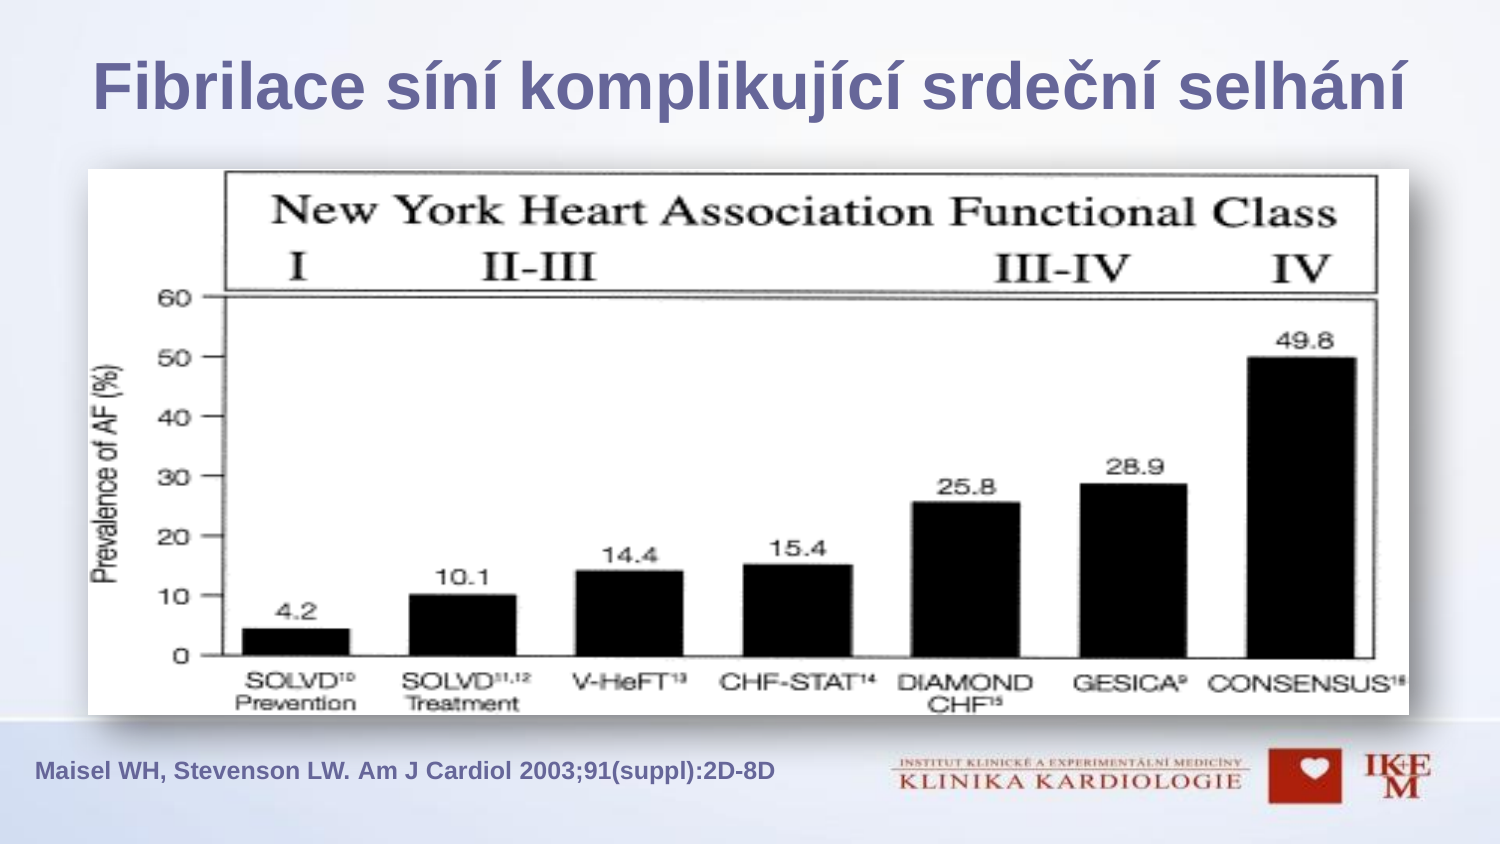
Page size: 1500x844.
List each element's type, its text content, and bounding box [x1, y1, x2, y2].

title Fibrilace síní komplikující srdeční selhání [0, 0, 1500, 166]
text_box Maisel WH, Stevenson LW. Am J Cardiol 2003;91(suppl):2D-8D [19, 747, 791, 792]
picture [0, 166, 1500, 844]
